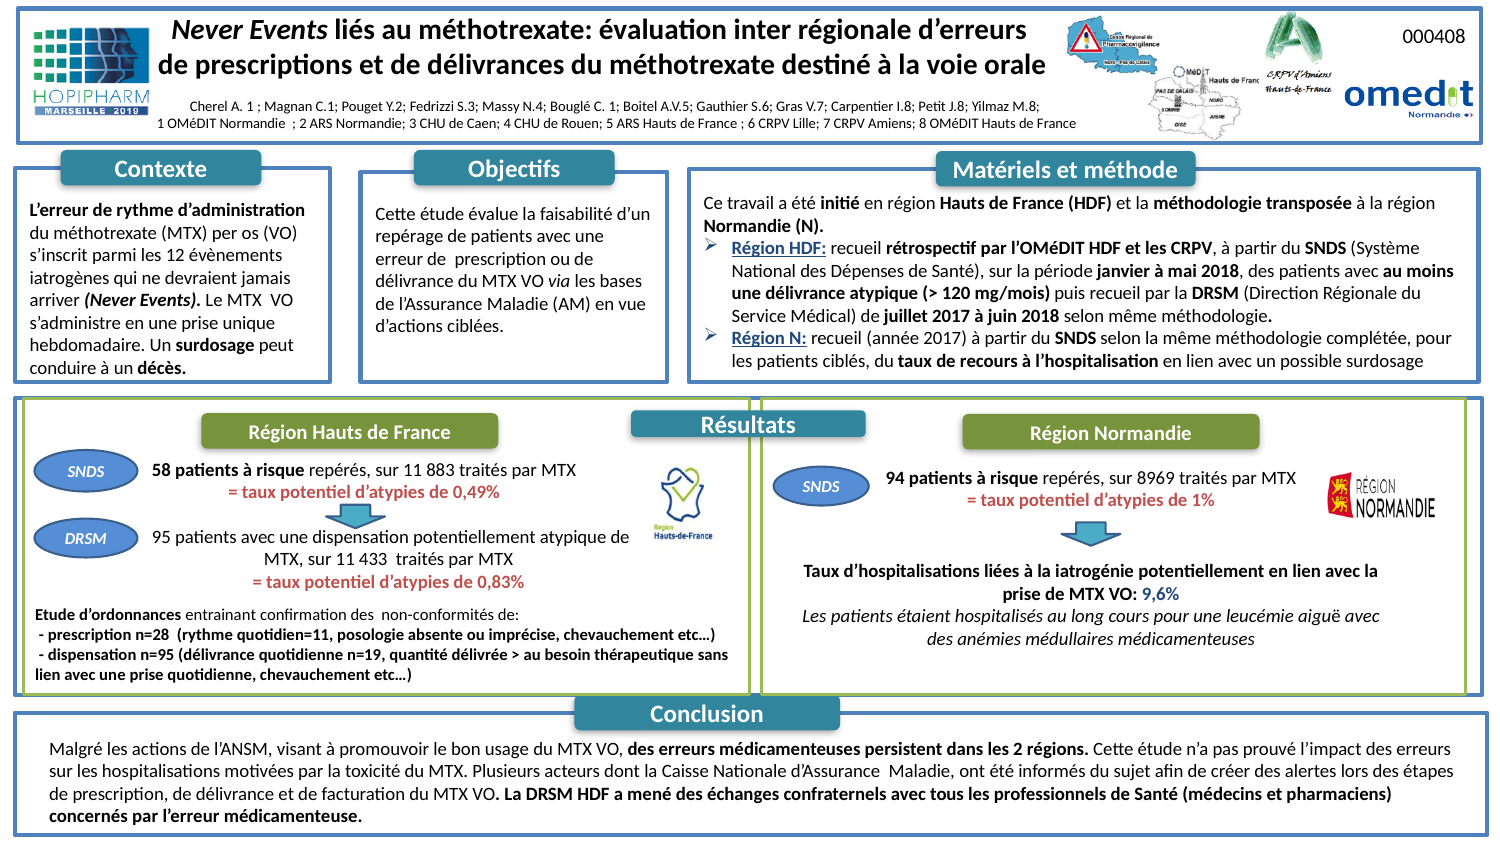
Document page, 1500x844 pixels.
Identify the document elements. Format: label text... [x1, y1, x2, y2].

text_box [751, 396, 760, 408]
text_box [752, 447, 760, 596]
text_box [53, 268, 84, 307]
text_box DRSM [32, 516, 140, 560]
picture [1326, 472, 1435, 518]
text_box SNDS [32, 447, 140, 494]
text_box 94 patients à risque repérés, sur 8969 traités par MTX = taux potentiel d’atypies de 1% [870, 458, 1311, 518]
text_box Taux d’hospitalisations liées à la iatrogénie potentiellement en lien avec la prise de MTX VO: 9,6% Les patients étaient hospitalisés au long cours pour une leucémie aiguë avec des anémies médullaires médicamenteuses [773, 551, 1409, 657]
text_box Région Normandie [962, 413, 1260, 450]
text_box Cherel A. 1 ; Magnan C.1; Pouget Y.2; Fedrizzi S.3; Massy N.4; Bouglé C. 1; Boitel A.V.5; Gauthier S.6; Gras V.7; Carpentier I.8; Petit J.8; Yilmaz M.8; 1 OMéDIT Normandie ; 2 ARS Normandie; 3 CHU de Caen; 4 CHU de Rouen; 5 ARS Hauts de France ; 6 CRPV Lille; 7 CRPV Amiens; 8 OMéDIT Hauts de France [62, 89, 1138, 139]
picture [1061, 11, 1477, 140]
text_box Résultats [631, 410, 866, 437]
text_box [1468, 396, 1484, 697]
text_box 95 patients avec une dispensation potentiellement atypique de MTX, sur 11 433 traités par MTX = taux potentiel d’atypies de 0,83% [128, 517, 648, 596]
text_box Ce travail a été initié en région Hauts de France (HDF) et la méthodologie transposée à la région Normandie (N). Région HDF: recueil rétrospectif par l’OMéDIT HDF et les CRPV, à partir du SNDS (Système National des Dépenses de Santé), sur la période janvier à mai 2018, des patients avec au moins une délivrance atypique (> 120 mg/mois) puis recueil par la DRSM (Direction Régionale du Service Médical) de juillet 2017 à juin 2018 selon même méthodologie. Région N: recueil (année 2017) à partir du SNDS selon la même méthodologie complétée, pour les patients ciblés, du taux de recours à l’hospitalisation en lien avec un possible surdosage [687, 167, 1481, 384]
text_box Conclusion [574, 697, 841, 729]
text_box [21, 396, 752, 596]
text_box 000408 [1381, 14, 1488, 55]
text_box [323, 502, 388, 531]
picture [23, 19, 154, 121]
text_box Objectifs [413, 149, 615, 186]
title [16, 88, 1140, 145]
text_box SNDS [771, 464, 871, 508]
picture [620, 449, 745, 558]
text_box [1059, 520, 1123, 548]
text_box Cette étude évalue la faisabilité d’un repérage de patients avec une erreur de prescription ou de délivrance du MTX VO via les bases de l’Assurance Maladie (AM) en vue d’actions ciblées. [358, 170, 669, 384]
text_box Contexte [60, 149, 262, 186]
text_box [13, 711, 1489, 837]
text_box 58 patients à risque repérés, sur 11 883 traités par MTX = taux potentiel d’atypies de 0,49% [137, 449, 591, 510]
text_box [760, 396, 1468, 697]
text_box Malgré les actions de l’ANSM, visant à promouvoir le bon usage du MTX VO, des erreurs médicamenteuses persistent dans les 2 régions. Cette étude n’a pas prouvé l’impact des erreurs sur les hospitalisations motivées par la toxicité du MTX. Plusieurs acteurs dont la Caisse Nationale d’Assurance Maladie, ont été informés du sujet afin de créer des alertes lors des étapes de prescription, de délivrance et de facturation du MTX VO. La DRSM HDF a mené des échanges confraternels avec tous les professionnels de Santé (médecins et pharmaciens) concernés par l’erreur médicamenteuse. [34, 729, 1488, 834]
text_box Never Events liés au méthotrexate: évaluation inter régionale d’erreurs de prescriptions et de délivrances du méthotrexate destiné à la voie orale [0, 2, 1205, 88]
text_box L’erreur de rythme d’administration du méthotrexate (MTX) per os (VO) s’inscrit parmi les 12 évènements iatrogènes qui ne devraient jamais arriver (Never Events). Le MTX VO s’administre en une prise unique hebdomadaire. Un surdosage peut conduire à un décès. [13, 166, 332, 384]
text_box Etude d’ordonnances entrainant confirmation des non-conformités de: - prescription n=28 (rythme quotidien=11, posologie absente ou imprécise, chevauchement etc…) - dispensation n=95 (délivrance quotidienne n=19, quantité délivrée > au besoin thérapeutique sans lien avec une prise quotidienne, chevauchement etc…) [20, 596, 762, 714]
title [1205, 6, 1483, 145]
text_box [13, 396, 21, 697]
text_box Matériels et méthode [935, 151, 1196, 187]
text_box Région Hauts de France [201, 413, 499, 449]
